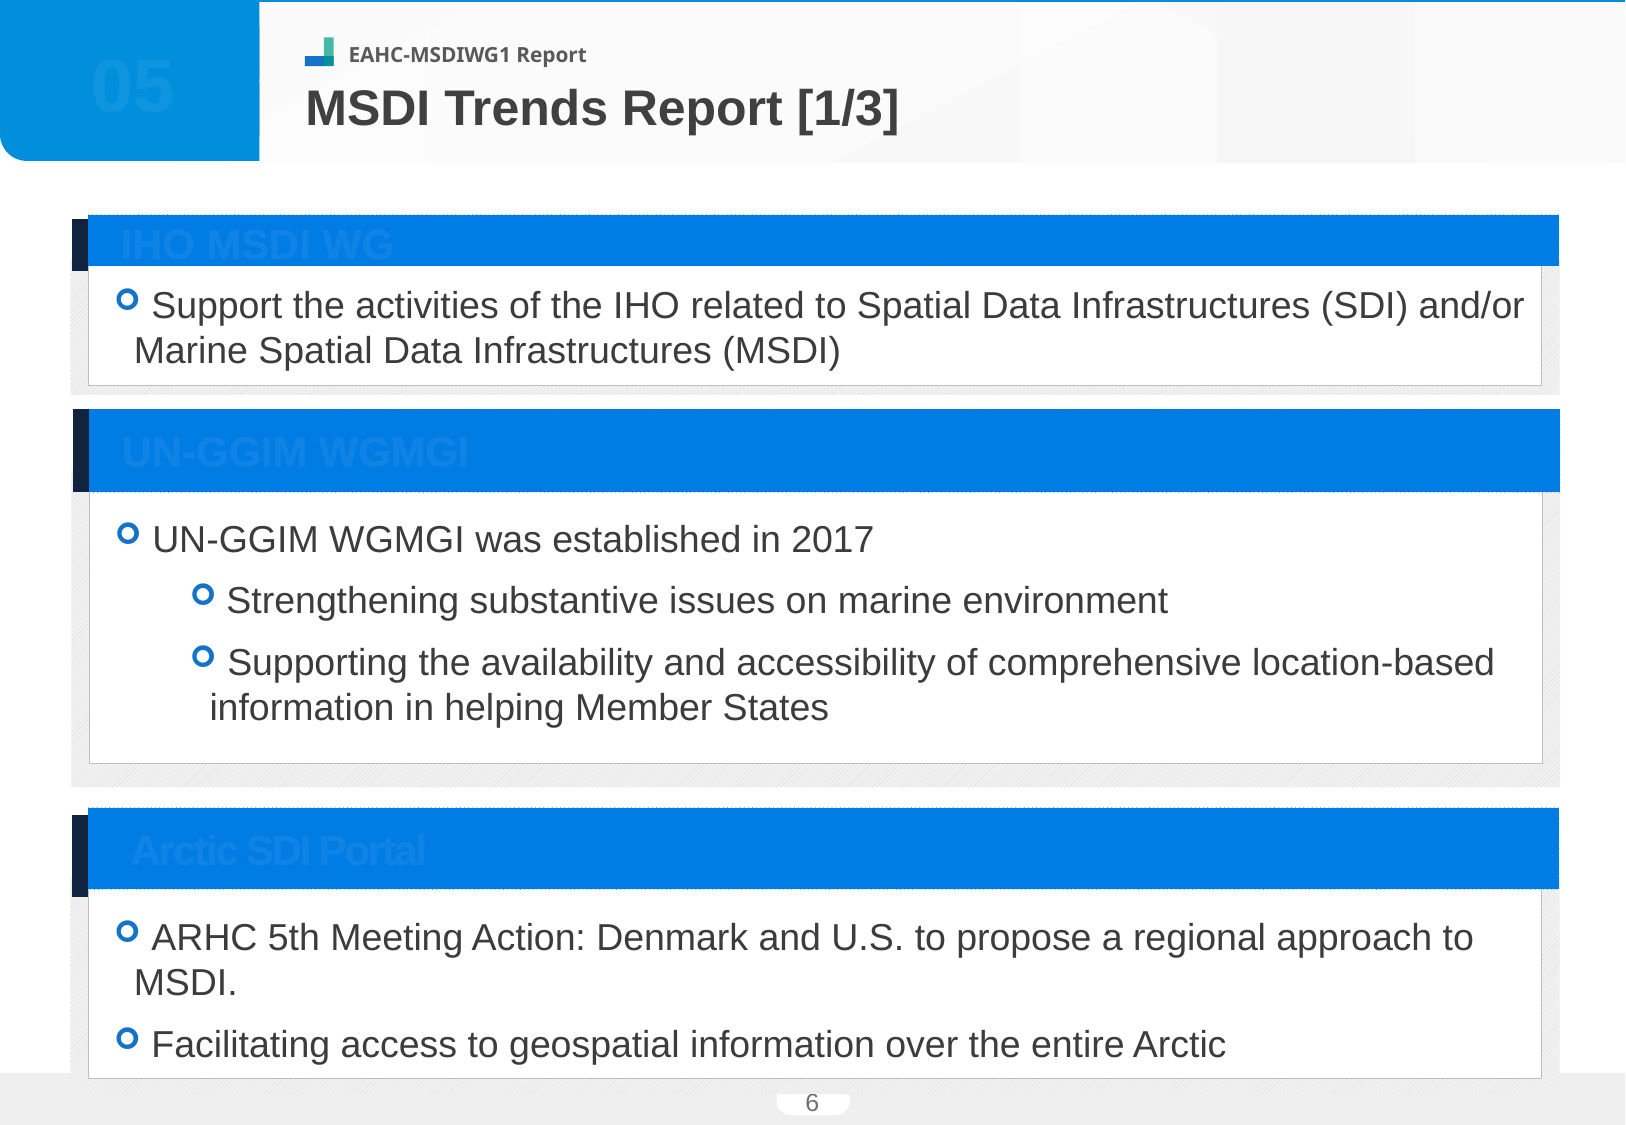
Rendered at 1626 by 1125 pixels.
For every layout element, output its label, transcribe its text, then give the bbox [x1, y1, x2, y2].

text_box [70, 210, 1560, 396]
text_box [75, 28, 919, 145]
picture [21, 3, 1625, 163]
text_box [70, 807, 1560, 1095]
slide_number 6 [762, 1102, 863, 1125]
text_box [71, 408, 1561, 788]
